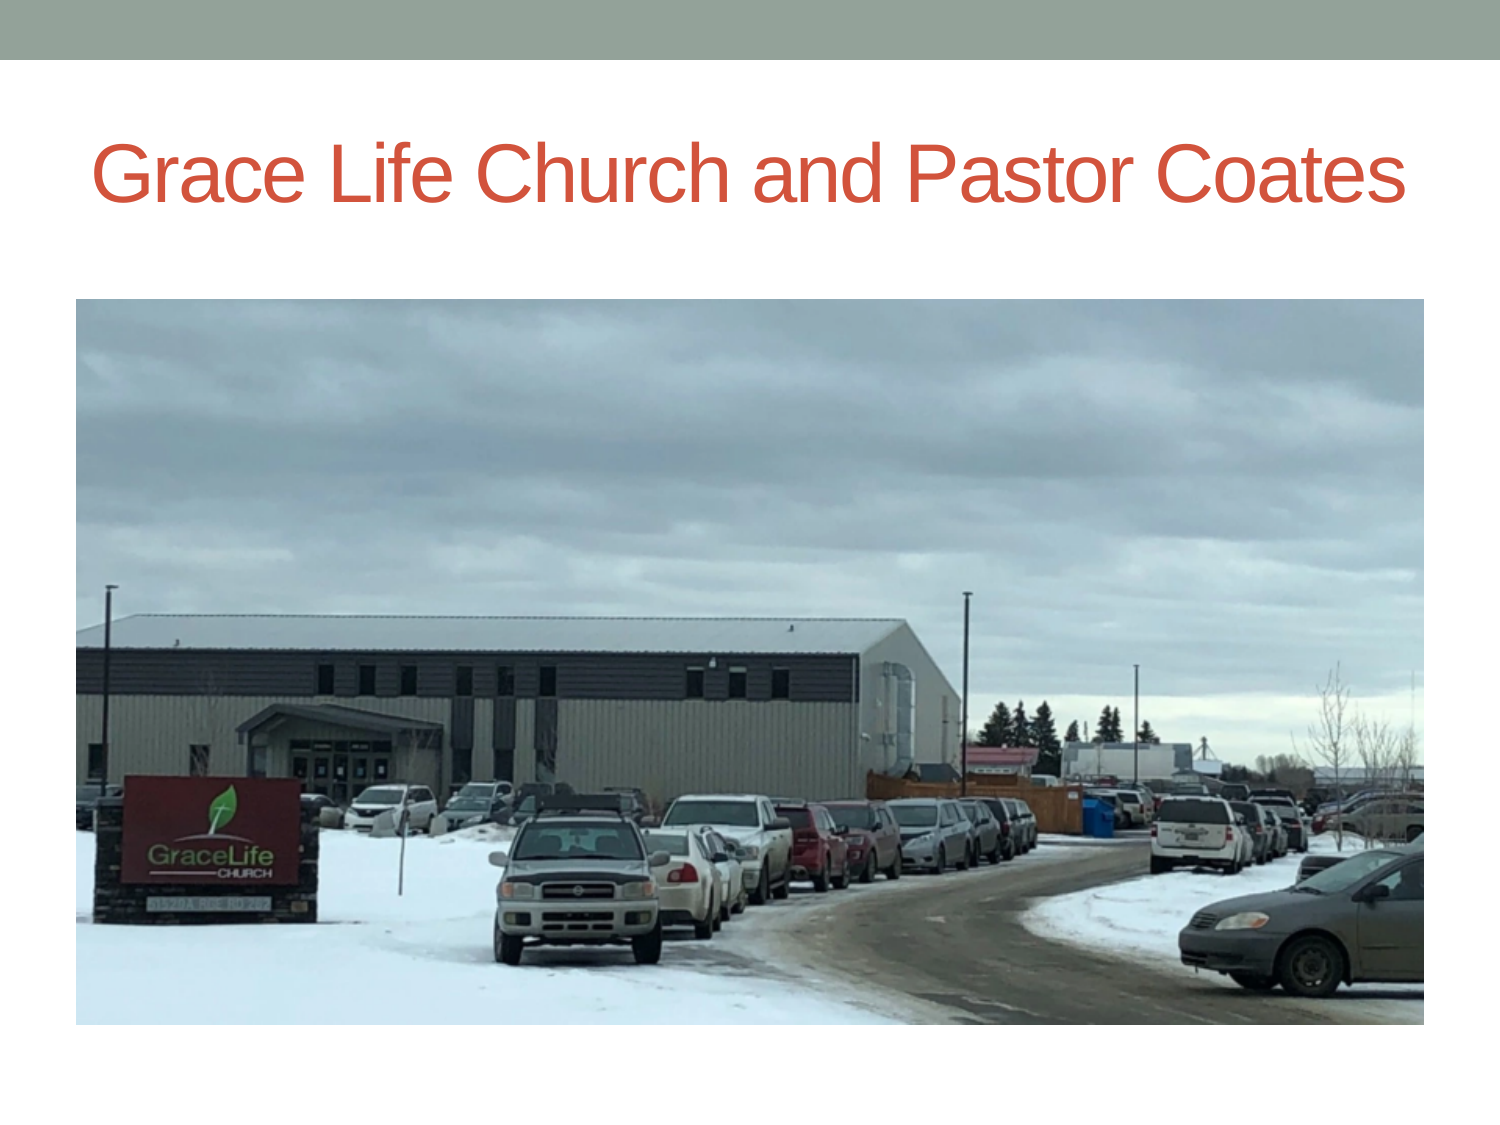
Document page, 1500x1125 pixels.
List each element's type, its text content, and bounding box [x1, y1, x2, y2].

title Grace Life Church and Pastor Coates [75, 87, 1425, 250]
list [76, 299, 1424, 1026]
